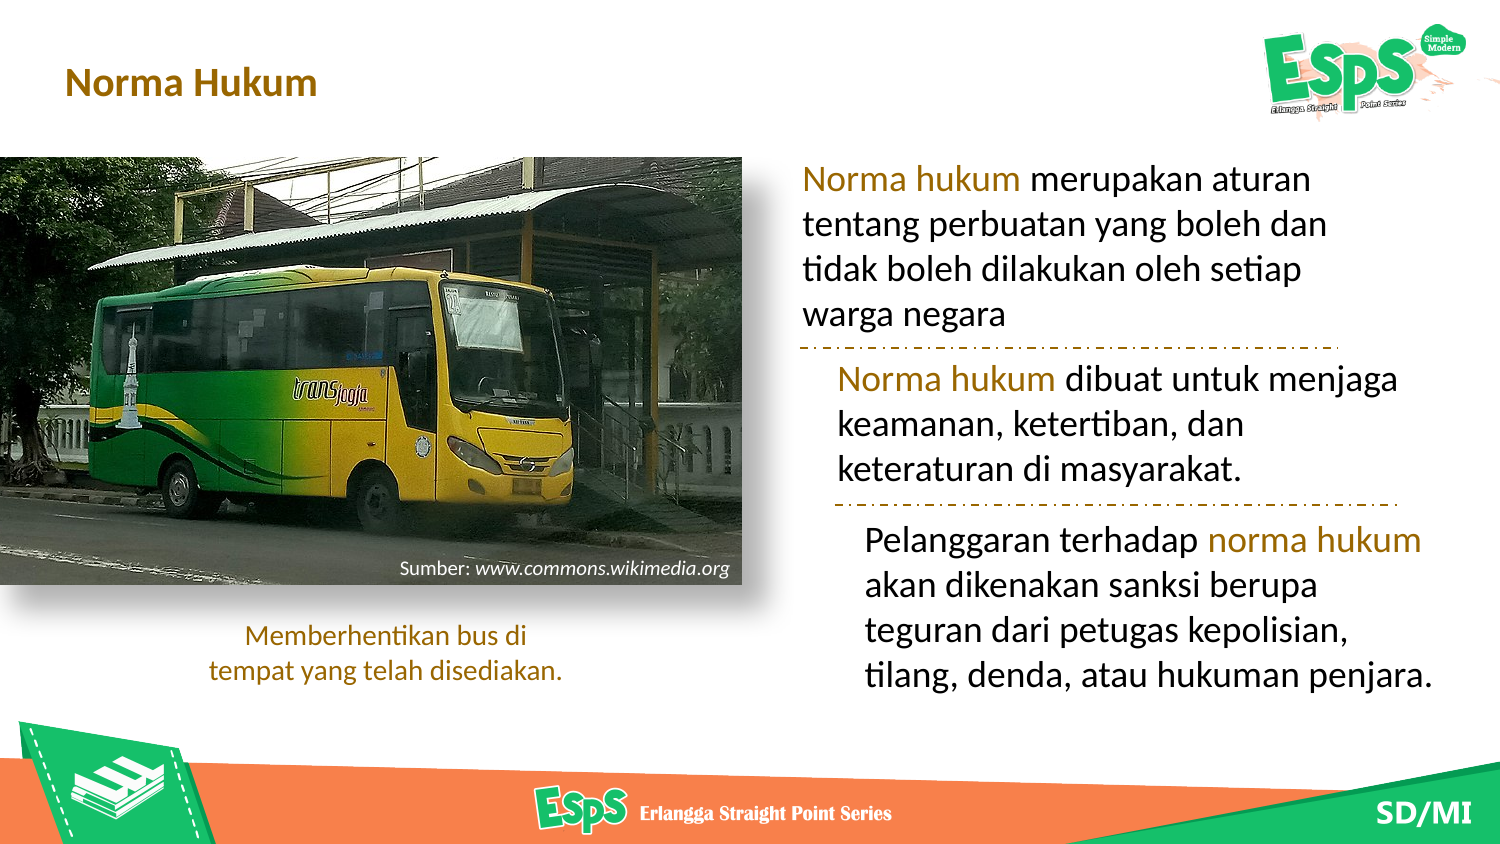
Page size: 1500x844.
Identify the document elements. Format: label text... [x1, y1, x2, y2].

text_box Norma Hukum [50, 46, 661, 112]
text_box Pelanggaran terhadap norma hukum akan dikenakan sanksi berupa teguran dari petugas kepolisian, tilang, denda, atau hukuman penjara. [849, 507, 1450, 703]
text_box Memberhentikan bus di tempat yang telah disediakan. [187, 628, 585, 694]
picture [0, 704, 1500, 844]
text_box Norma hukum dibuat untuk menjaga keamanan, ketertiban, dan keteraturan di masyarakat. [822, 346, 1423, 497]
picture [1262, 24, 1500, 122]
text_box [0, 157, 763, 589]
text_box Norma hukum merupakan aturan tentang perbuatan yang boleh dan tidak boleh dilakukan oleh setiap warga negara [787, 146, 1388, 342]
